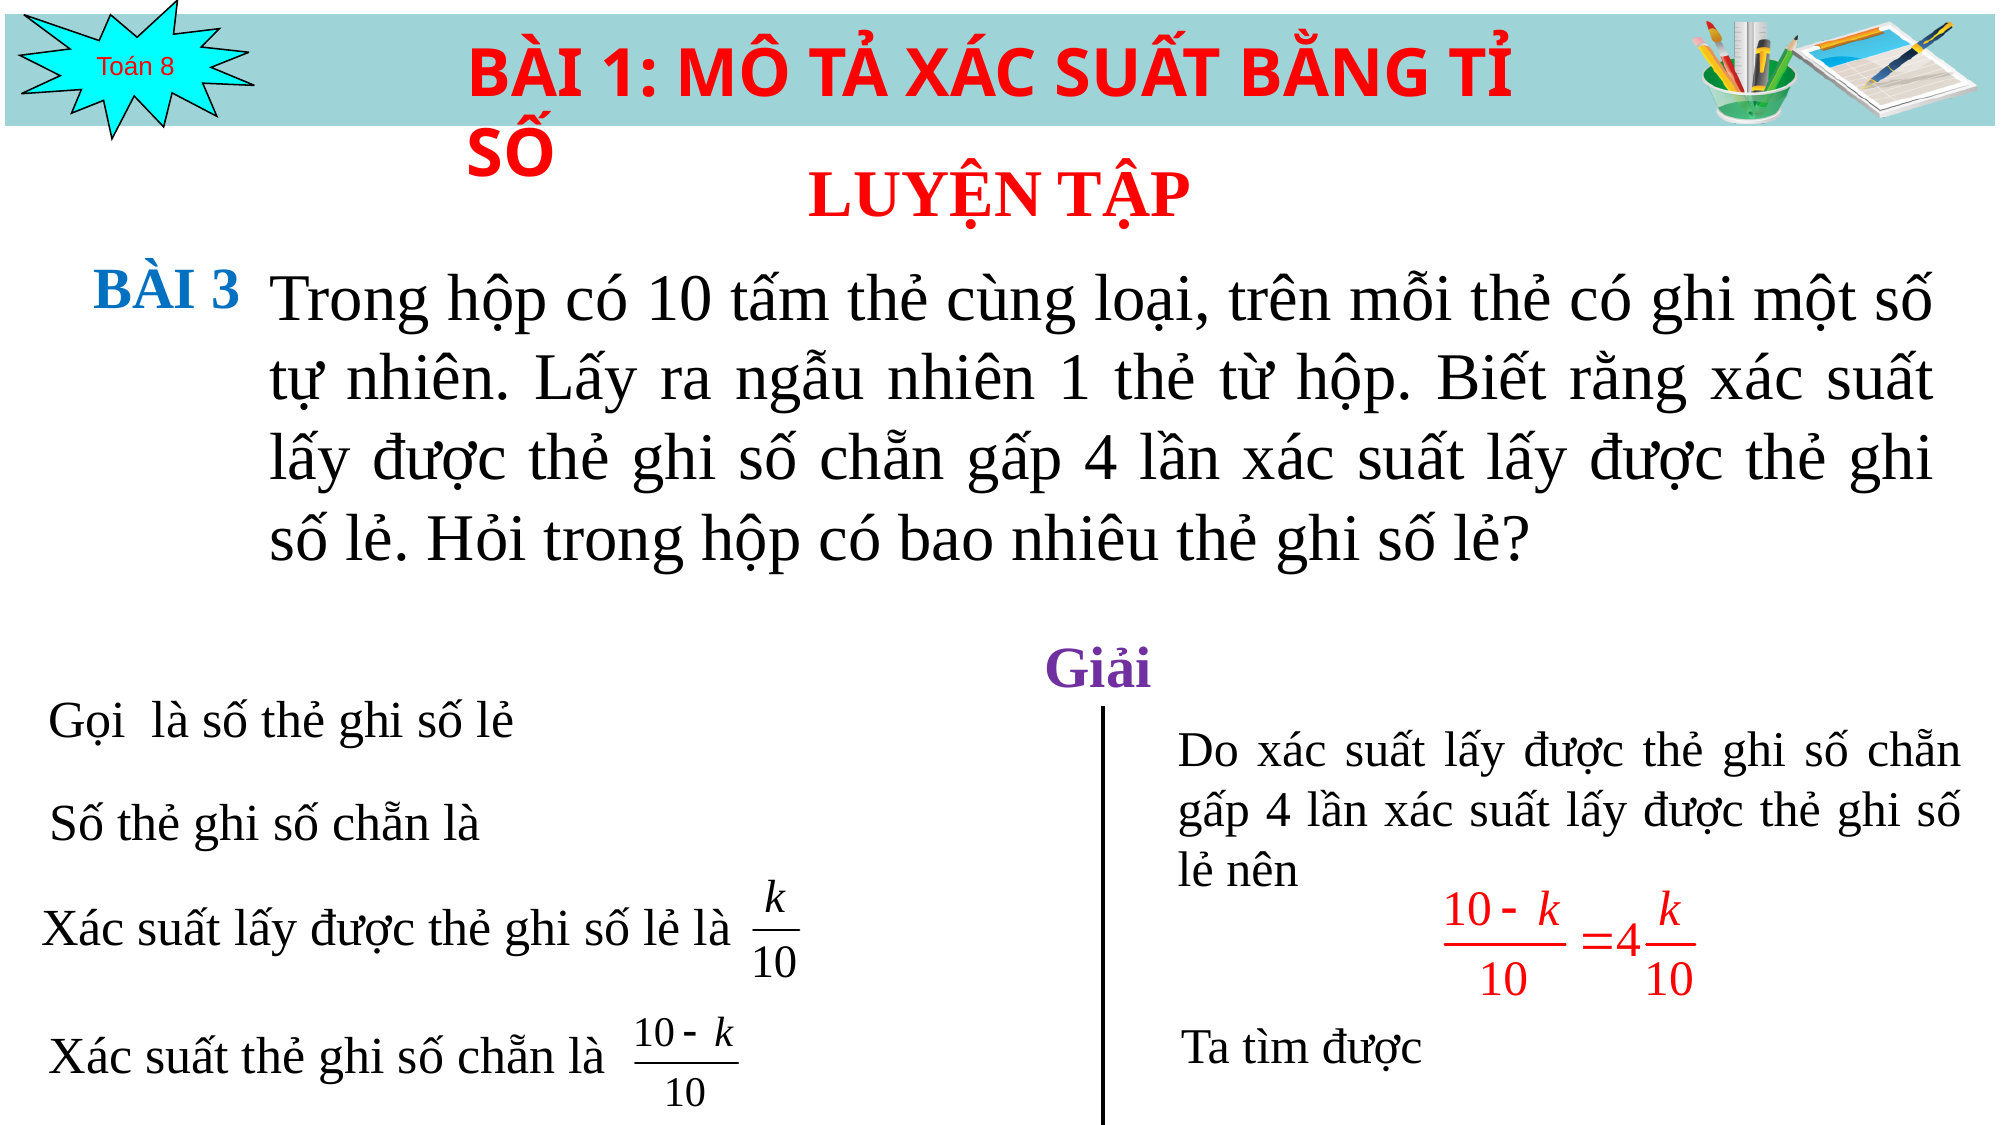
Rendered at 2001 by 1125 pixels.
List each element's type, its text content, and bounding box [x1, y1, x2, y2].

text_box Trong hộp có 10 tấm thẻ cùng loại, trên mỗi thẻ có ghi một số tự nhiên. Lấy ra ngẫu nhiên 1 thẻ từ hộp. Biết rằng xác suất lấy được thẻ ghi số chẵn gấp 4 lần xác suất lấy được thẻ ghi số lẻ. Hỏi trong hộp có bao nhiêu thẻ ghi số lẻ? [254, 246, 1952, 581]
text_box BÀI 1: MÔ TẢ XÁC SUẤT BẰNG TỈ SỐ [452, 139, 1548, 198]
text_box Giải [1029, 621, 1177, 707]
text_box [628, 1006, 747, 1116]
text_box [1437, 878, 1704, 1007]
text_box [746, 867, 807, 988]
text_box Xác suất lấy được thẻ ghi số lẻ là [26, 885, 746, 963]
title LUYỆN TẬP [458, 144, 1542, 246]
text_box BÀI 3 [24, 239, 310, 341]
text_box Do xác suất lấy được thẻ ghi số chẵn gấp 4 lần xác suất lấy được thẻ ghi số lẻ nên [1163, 709, 1977, 905]
text_box Xác suất thẻ ghi số chẵn là [34, 1013, 628, 1091]
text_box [0, 0, 2000, 139]
